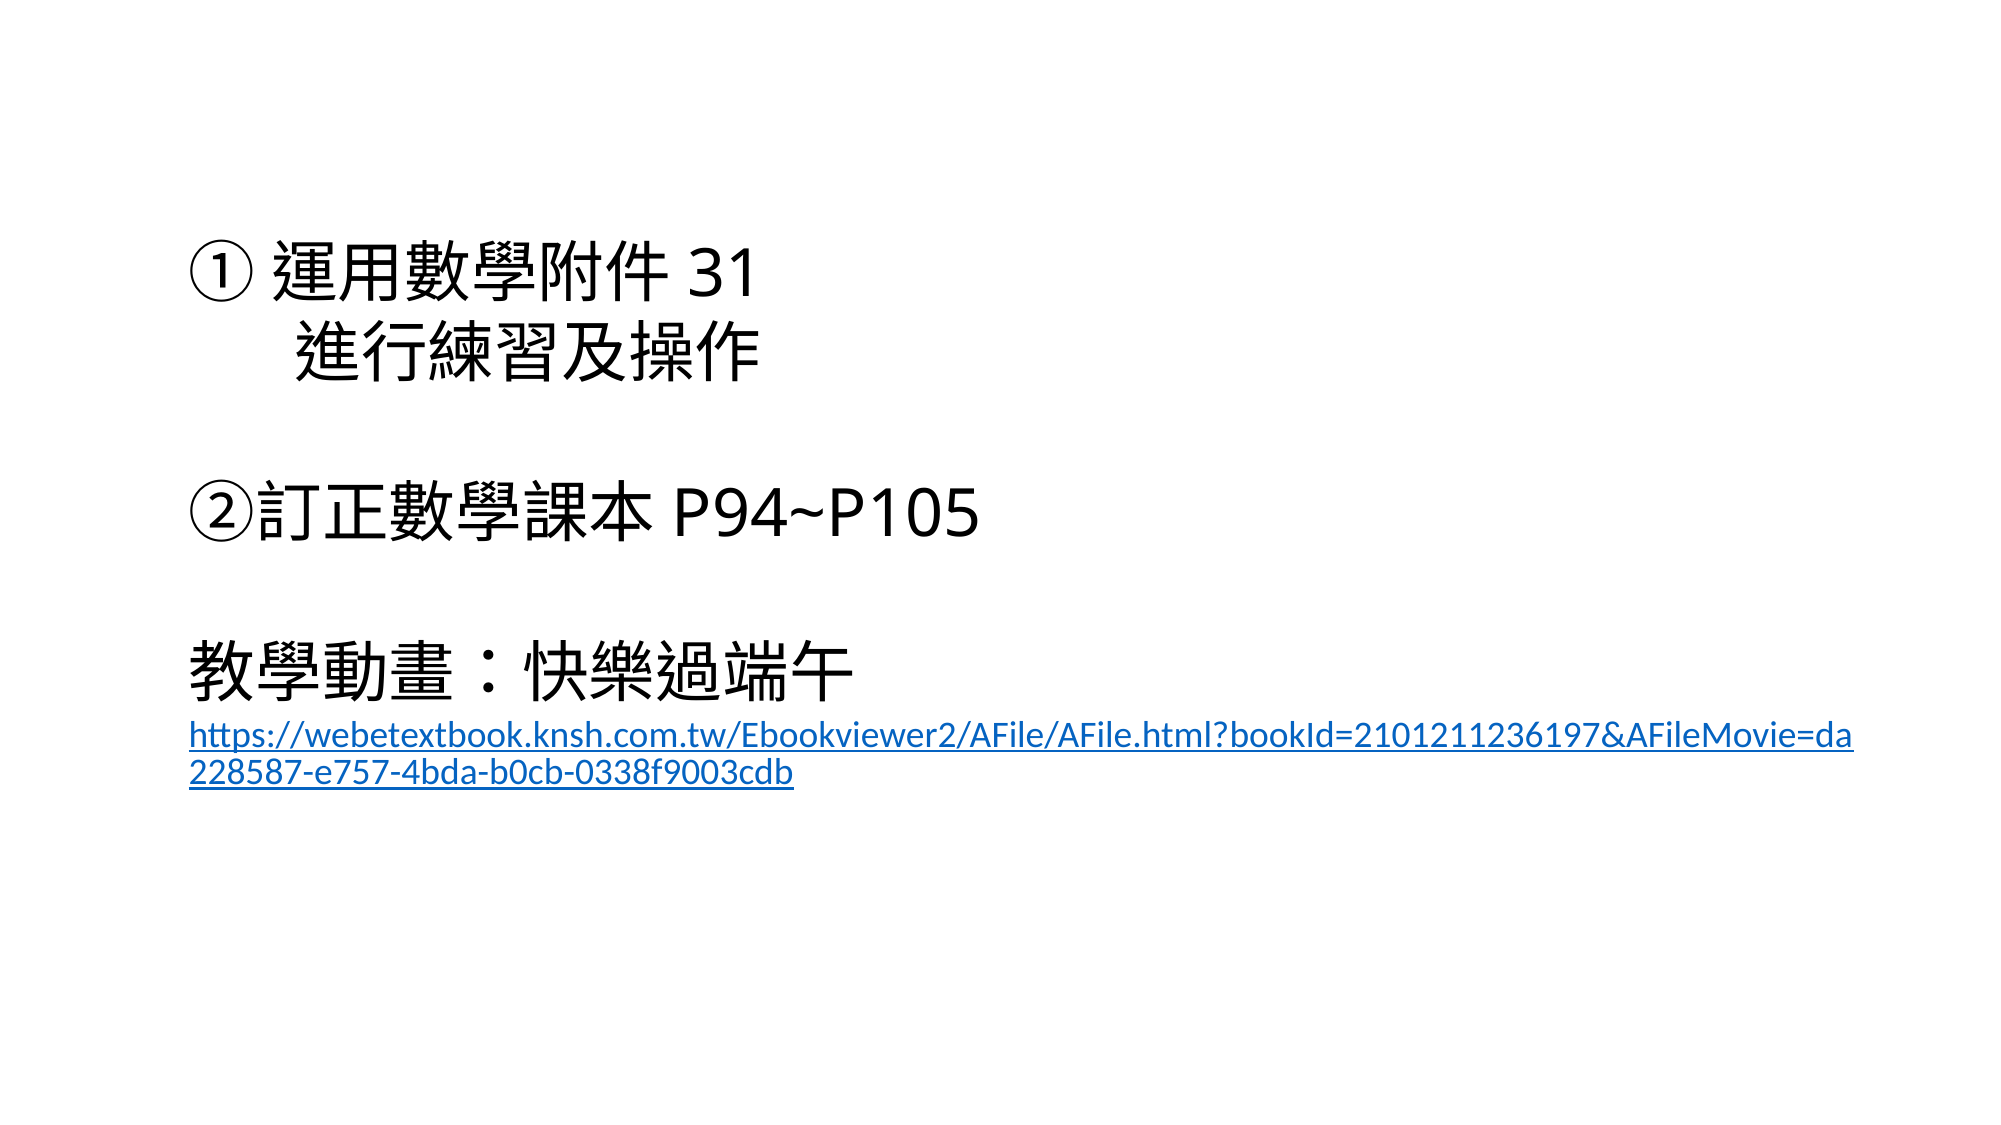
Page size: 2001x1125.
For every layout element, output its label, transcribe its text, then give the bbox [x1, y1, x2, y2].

text_box ①運用數學附件31 進行練習及操作 ②訂正數學課本P94~P105 教學動畫：快樂過端午 https://webetextbook.knsh.com.tw/Ebookviewer2/AFile/AFile.html?bookId=2101211236197&AFileMovie=da228587-e757-4bda-b0cb-0338f9003cdb [173, 222, 1881, 808]
